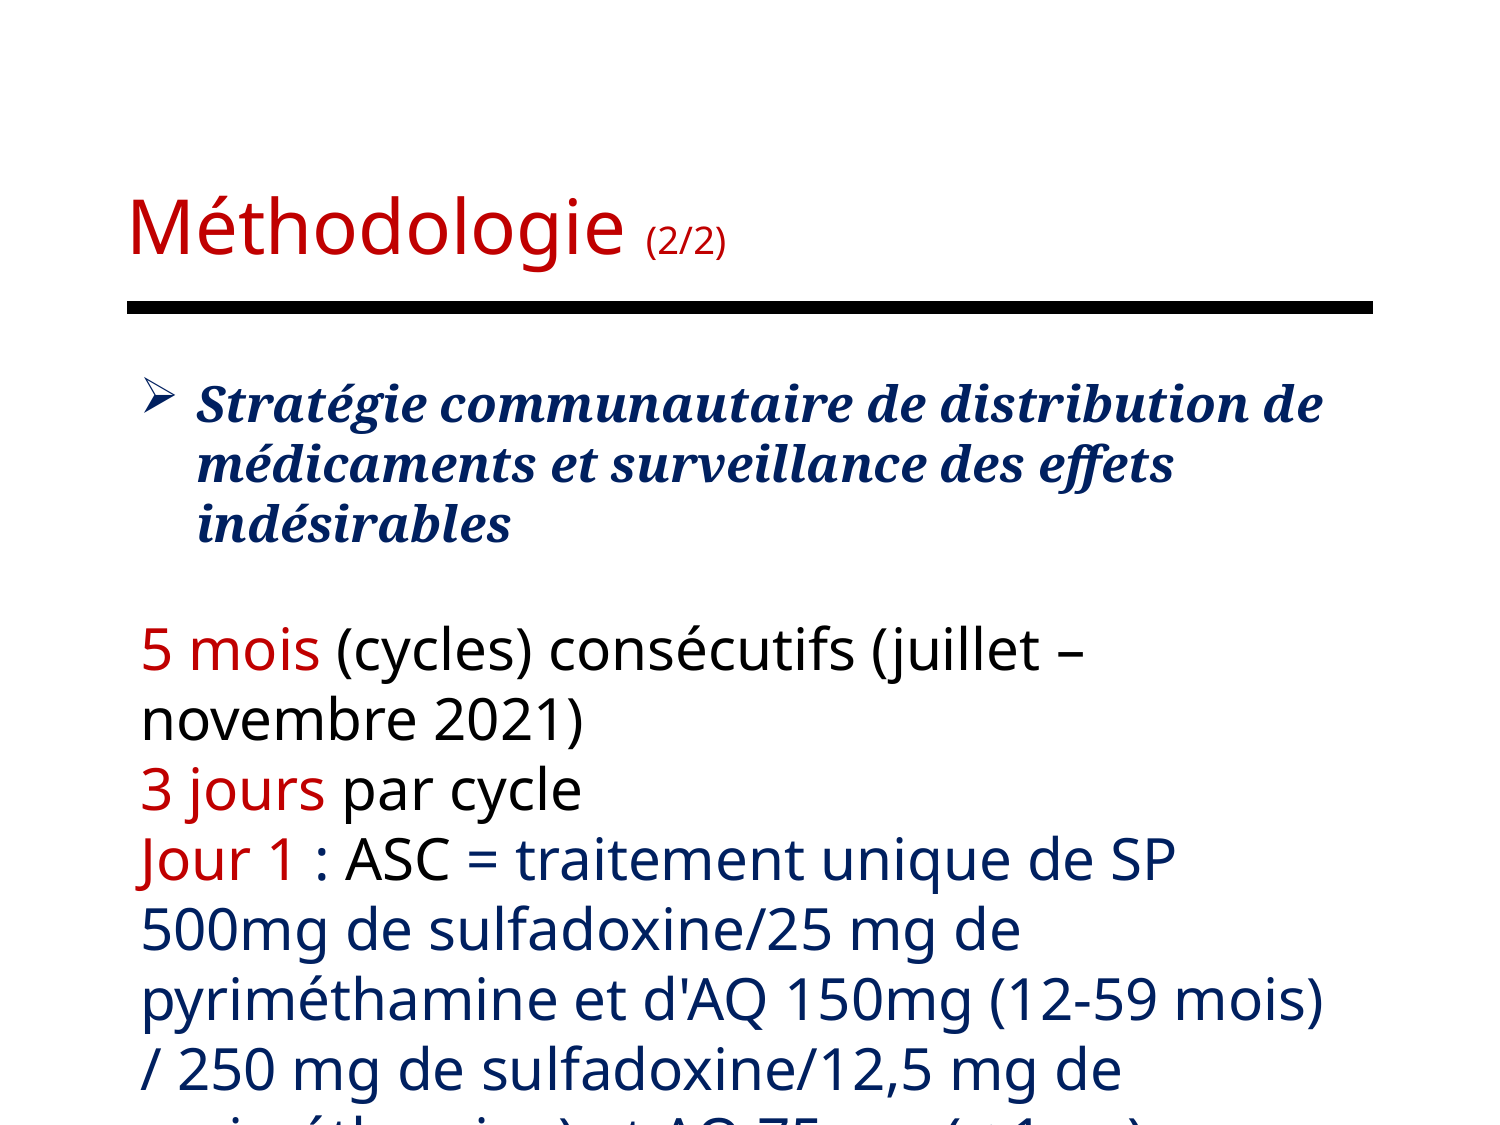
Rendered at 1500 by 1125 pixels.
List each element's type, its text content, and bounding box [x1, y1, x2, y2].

text_box Stratégie communautaire de distribution de médicaments et surveillance des effets indésirables 5 mois (cycles) consécutifs (juillet –novembre 2021) 3 jours par cycle Jour 1 : ASC = traitement unique de SP 500mg de sulfadoxine/25 mg de pyriméthamine et d'AQ 150mg (12-59 mois) / 250 mg de sulfadoxine/12,5 mg de pyriméthamine) et AQ 75 mg (< 1 an) Jours 2 et 3 : Mères = AQ 150mg (12-59 mois) /AQ 75 mg (<1 an) [103, 364, 1343, 1125]
title Méthodologie (2/2) [126, 163, 1088, 270]
